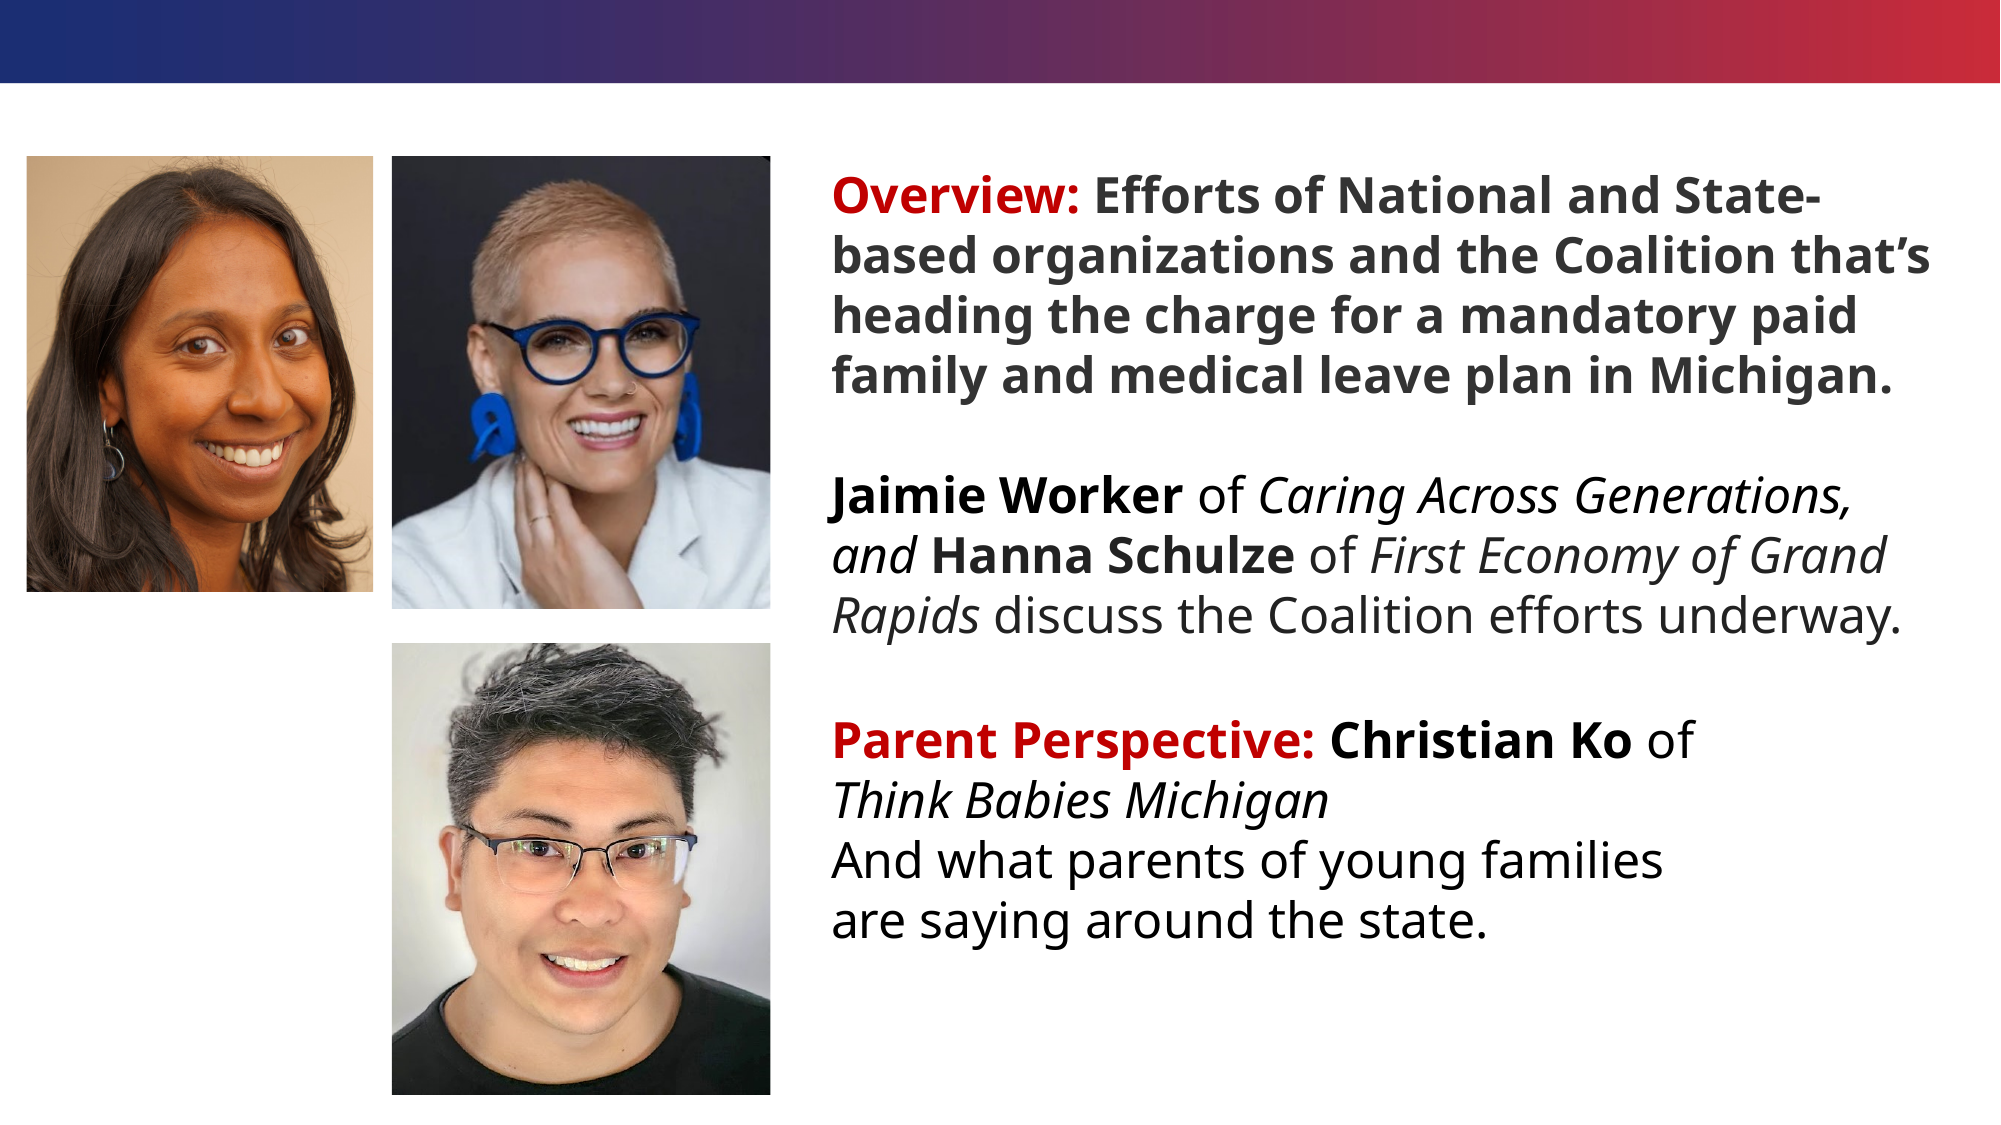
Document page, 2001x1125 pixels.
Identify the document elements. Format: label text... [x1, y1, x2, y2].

text_box Parent Perspective: Christian Ko of Think Babies Michigan And what parents of young families are saying around the state. [816, 701, 1767, 1057]
picture [391, 643, 771, 1095]
text_box Overview: Efforts of National and State-based organizations and the Coalition that’s heading the charge for a mandatory paid family and medical leave plan in Michigan. Jaimie Worker of Caring Across Generations, and Hanna Schulze of First Economy of Grand Rapids discuss the Coalition efforts underway. [816, 156, 1954, 697]
subtitle [816, 156, 1970, 1095]
picture [391, 156, 771, 609]
picture [26, 156, 374, 592]
picture [0, 0, 2000, 84]
